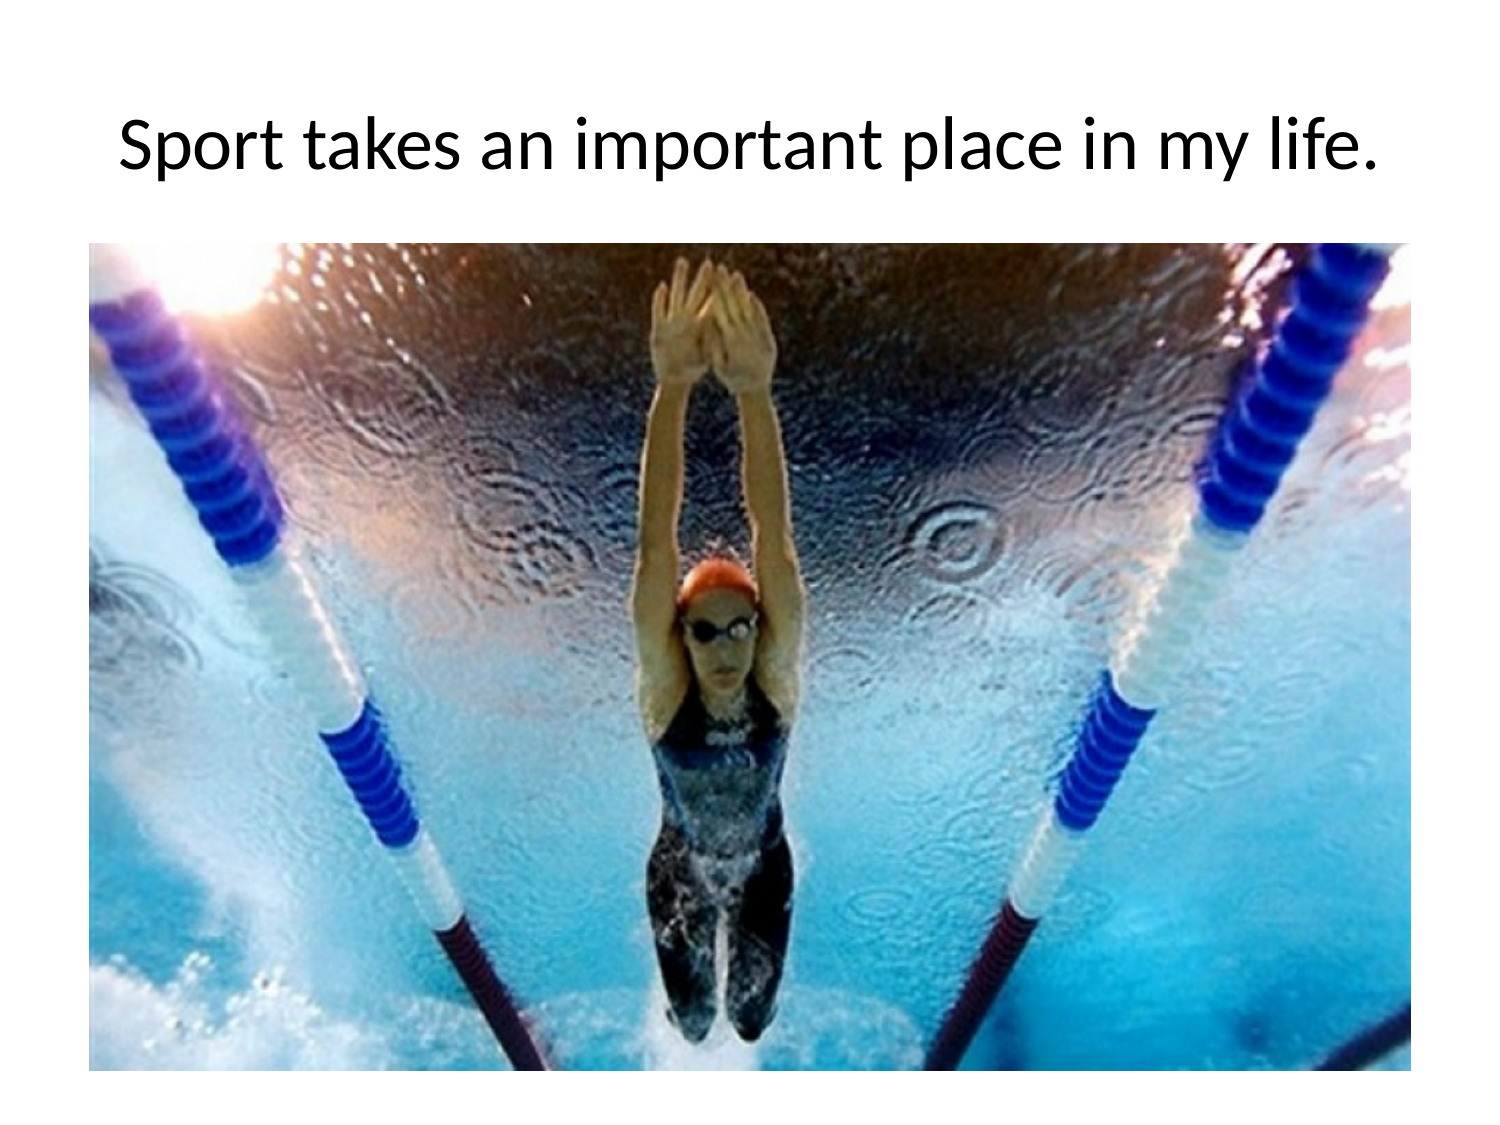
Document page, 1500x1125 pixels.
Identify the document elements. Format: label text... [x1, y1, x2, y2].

title Sport takes an important place in my life. [75, 45, 1425, 233]
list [89, 243, 1411, 1071]
